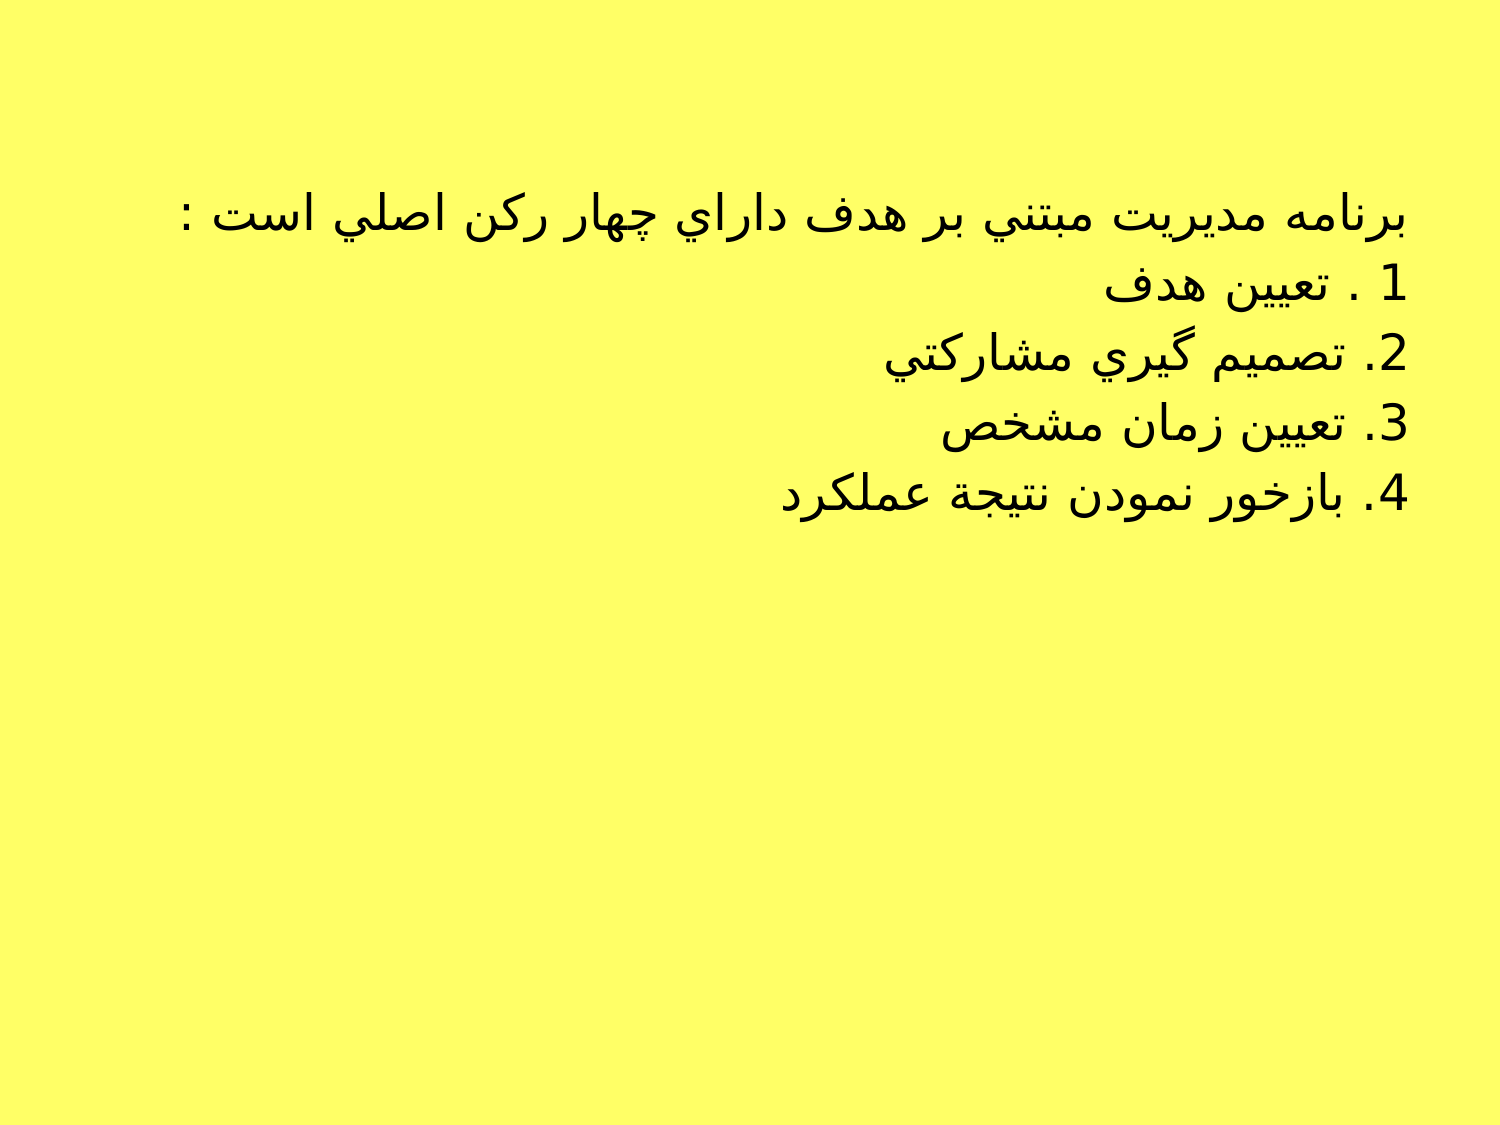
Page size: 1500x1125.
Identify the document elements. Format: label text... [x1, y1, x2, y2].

list برنامه مديريت مبتني بر هدف داراي چهار ركن اصلي است : 1 . تعيين هدف 2. تصميم گيري مشاركتي 3. تعيين زمان مشخص 4. بازخور نمودن نتيجة عملكرد [75, 172, 1425, 916]
